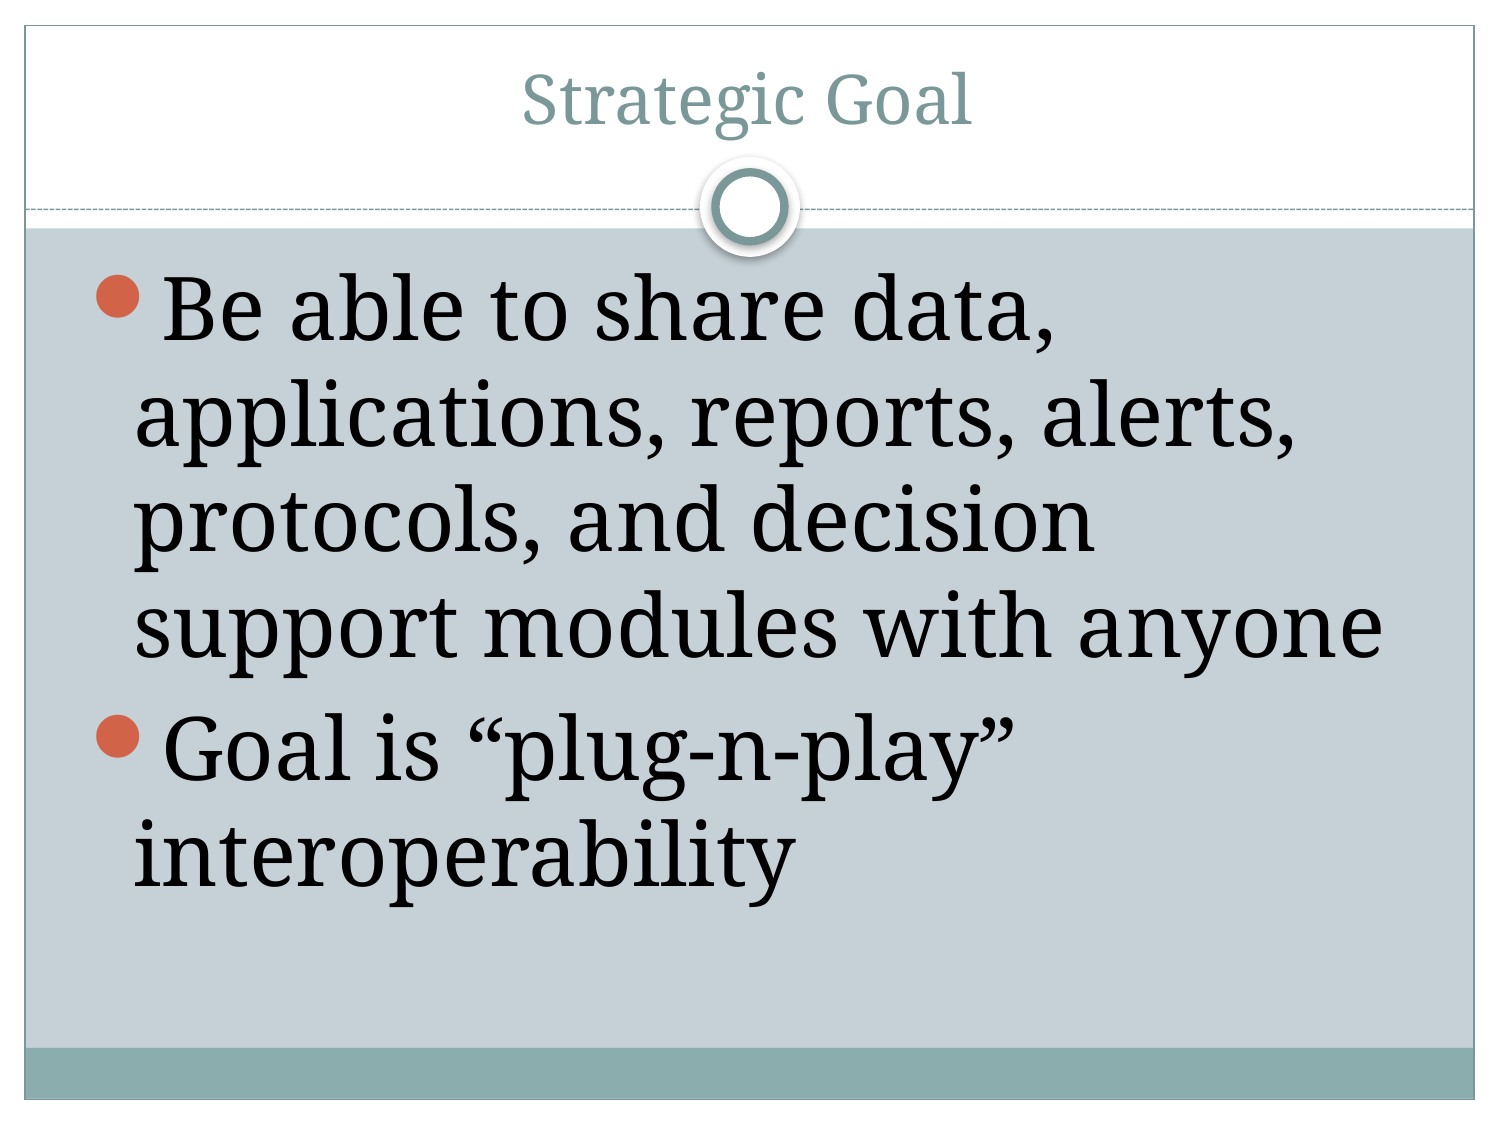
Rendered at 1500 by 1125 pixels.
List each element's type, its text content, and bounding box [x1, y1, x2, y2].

title Strategic Goal [35, 24, 1461, 146]
list Be able to share data, applications, reports, alerts, protocols, and decision support modules with anyone Goal is “plug-n-play” interoperability [75, 245, 1425, 988]
